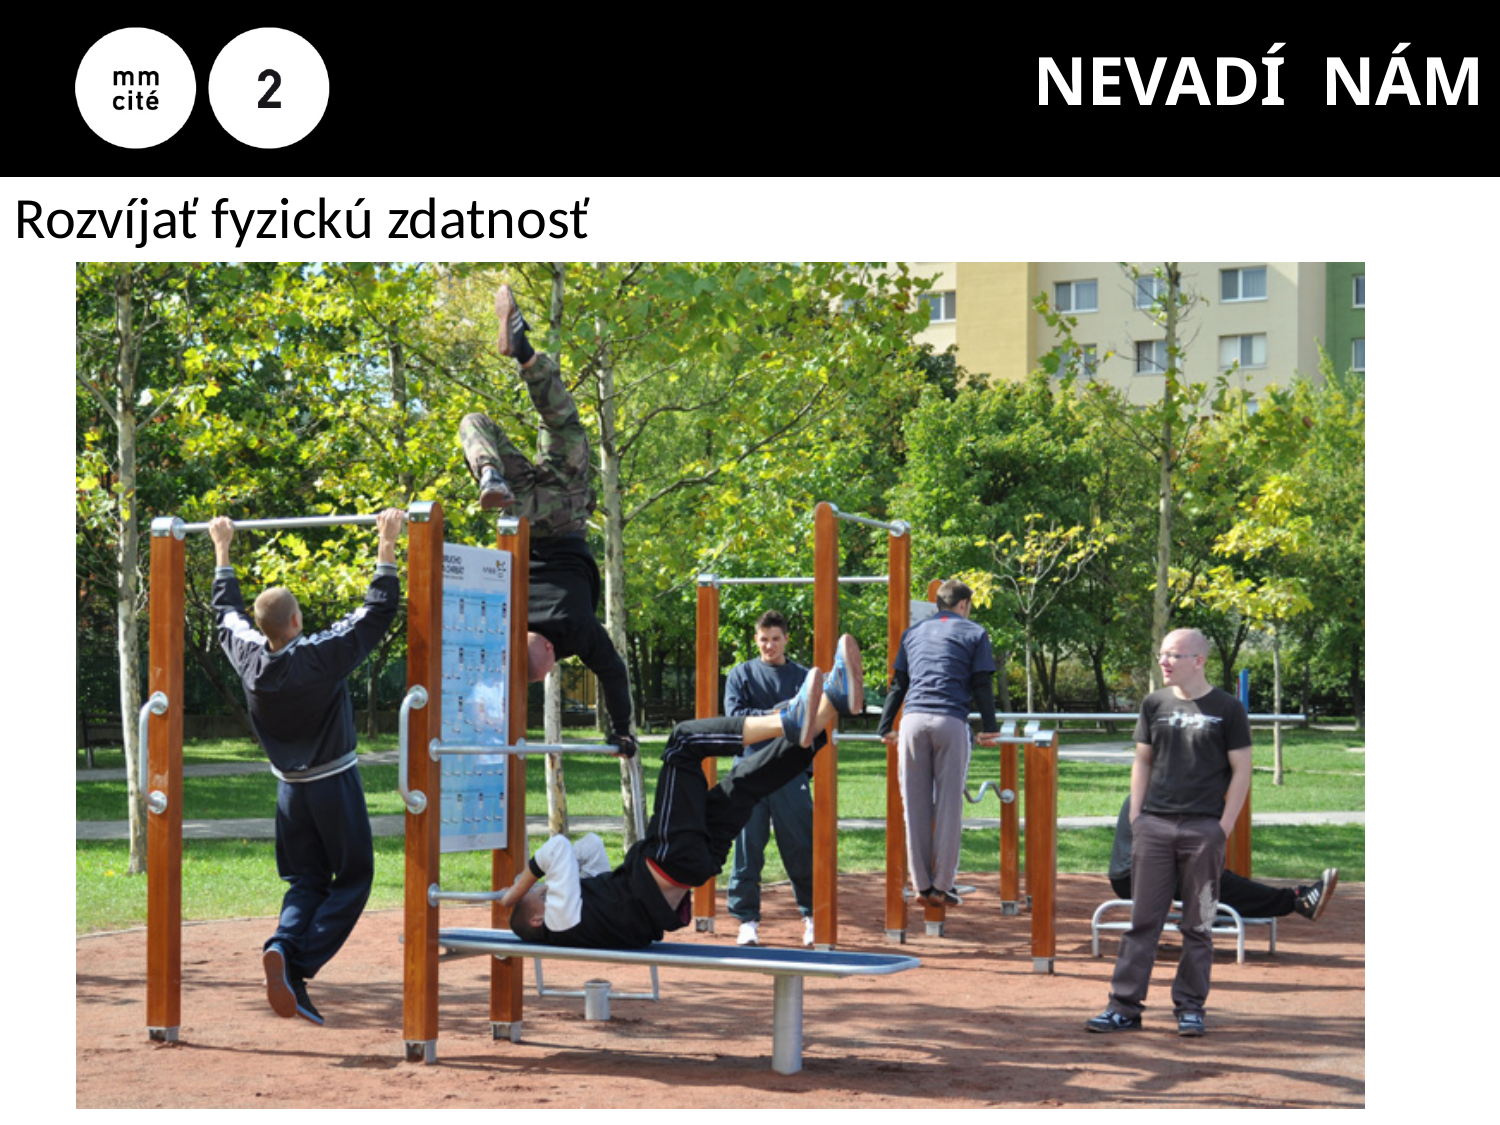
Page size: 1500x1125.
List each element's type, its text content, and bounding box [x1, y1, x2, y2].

text_box Rozvíjať fyzickú zdatnosť [0, 172, 1500, 258]
list Nevadí nám [312, 30, 1500, 122]
picture [0, 0, 1500, 172]
picture [76, 262, 1365, 1109]
